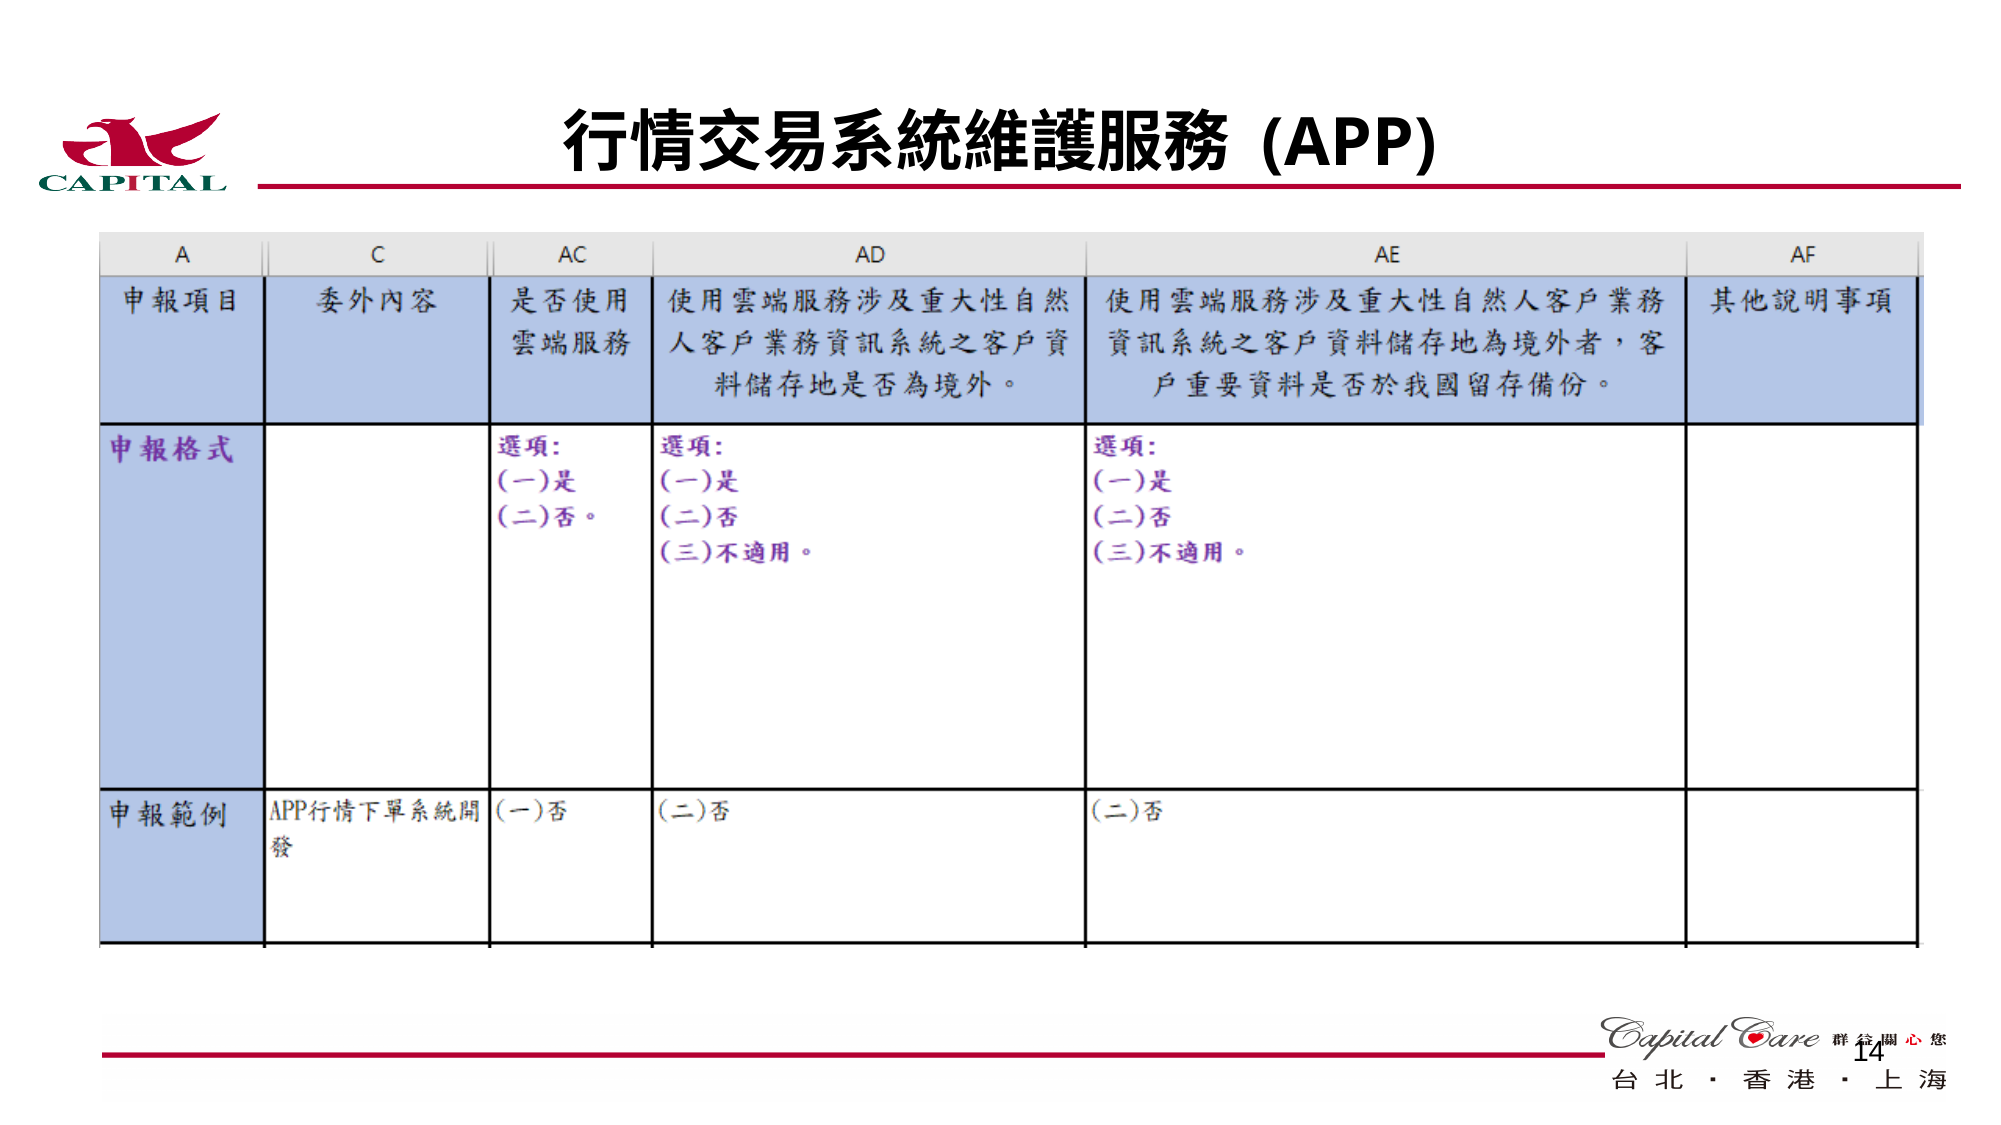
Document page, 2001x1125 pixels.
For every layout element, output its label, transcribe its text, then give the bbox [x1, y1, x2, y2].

title 行情交易系統維護服務 (APP) [99, 45, 1900, 229]
slide_number 14 [1433, 1024, 1900, 1103]
picture [39, 113, 99, 191]
picture [102, 1013, 1946, 1102]
picture [1900, 113, 1961, 191]
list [99, 232, 1924, 949]
